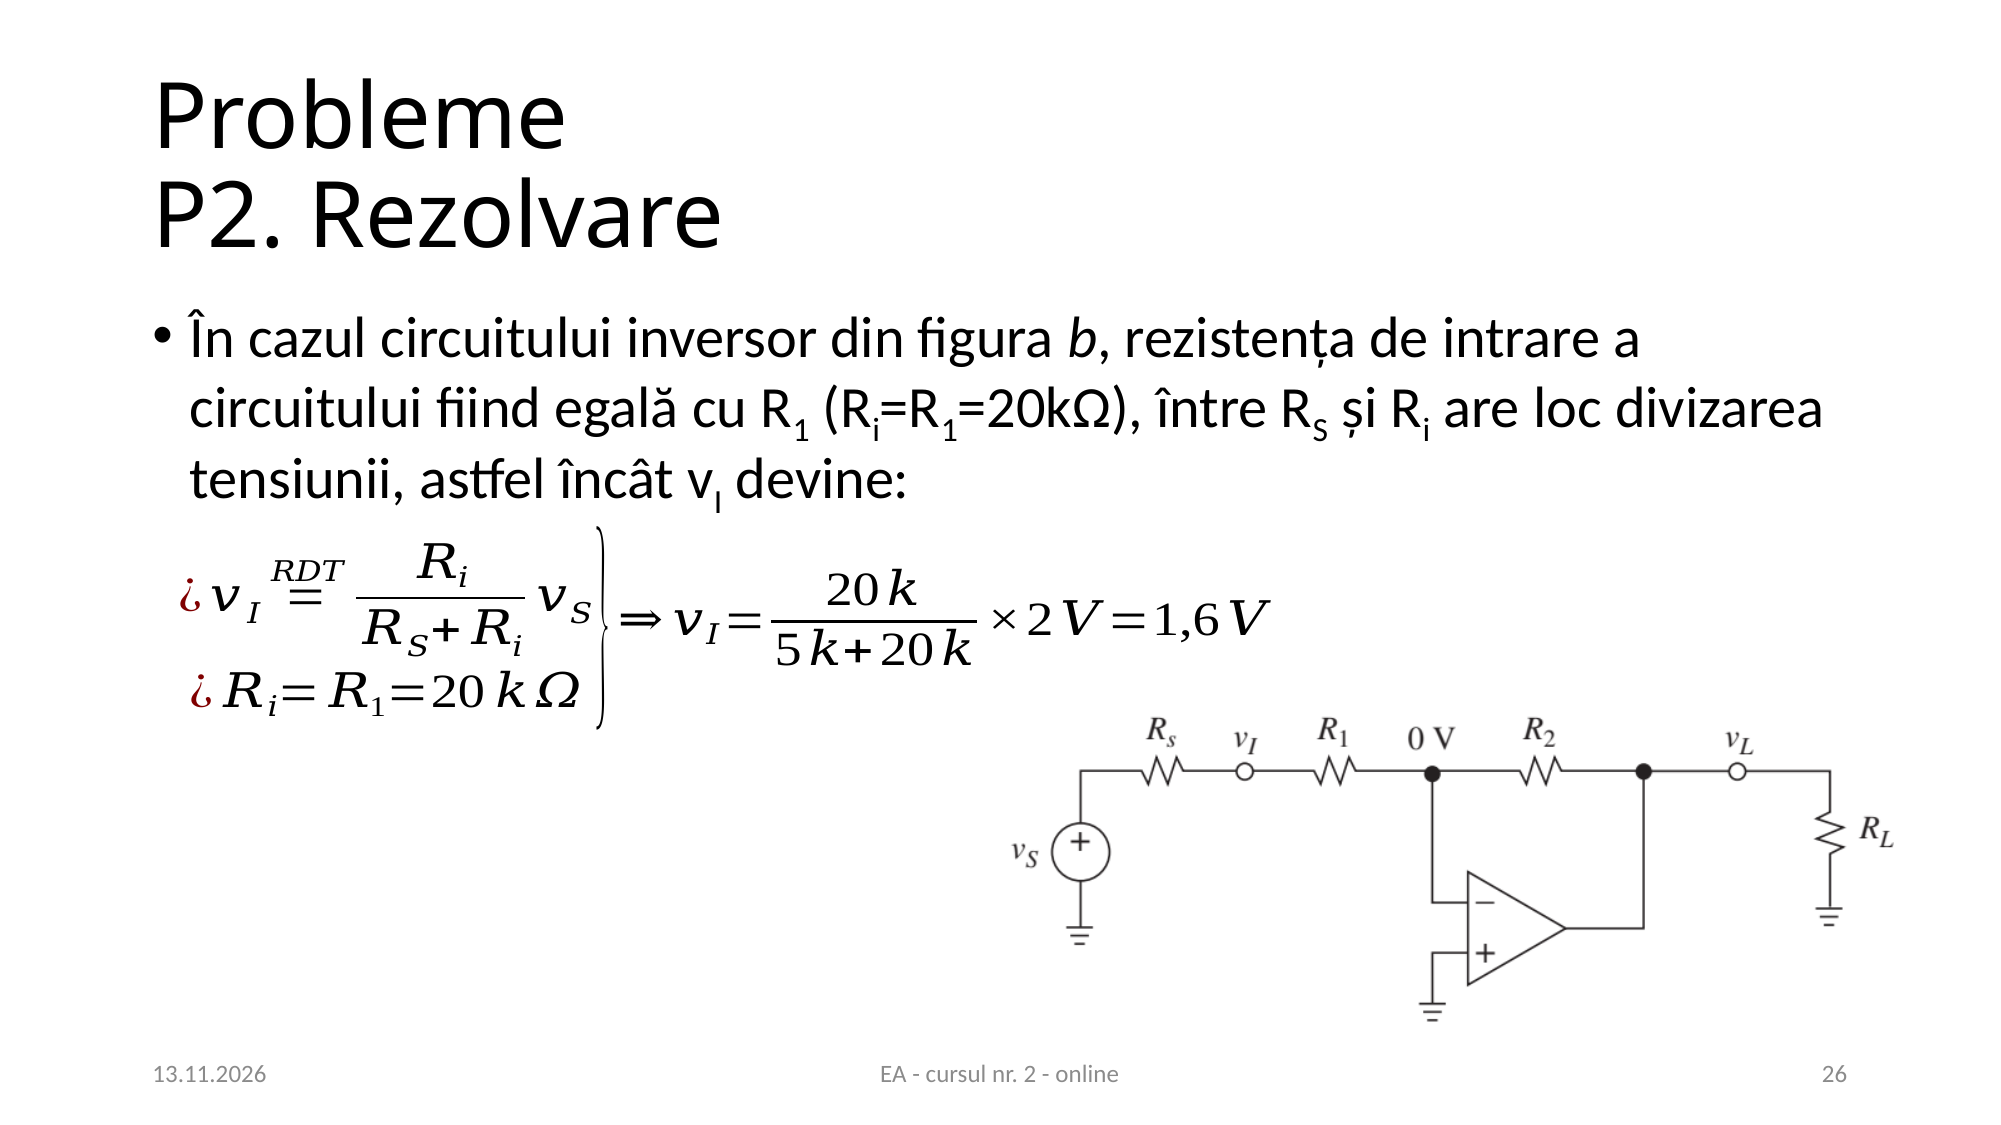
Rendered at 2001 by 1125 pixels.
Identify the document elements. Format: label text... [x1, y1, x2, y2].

slide_number 26 [1412, 1043, 1863, 1103]
footer EA - cursul nr. 2 - online [662, 1042, 1338, 1103]
title Probleme P2. Rezolvare [137, 59, 1863, 278]
list În cazul circuitului inversor din figura b, rezistența de intrare a circuitului fiind egală cu R1 (Ri=R1=20kΩ), între RS și Ri are loc divizarea tensiunii, astfel încât vI devine: [137, 299, 1863, 1014]
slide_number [137, 1042, 588, 1103]
picture [999, 703, 1899, 1043]
